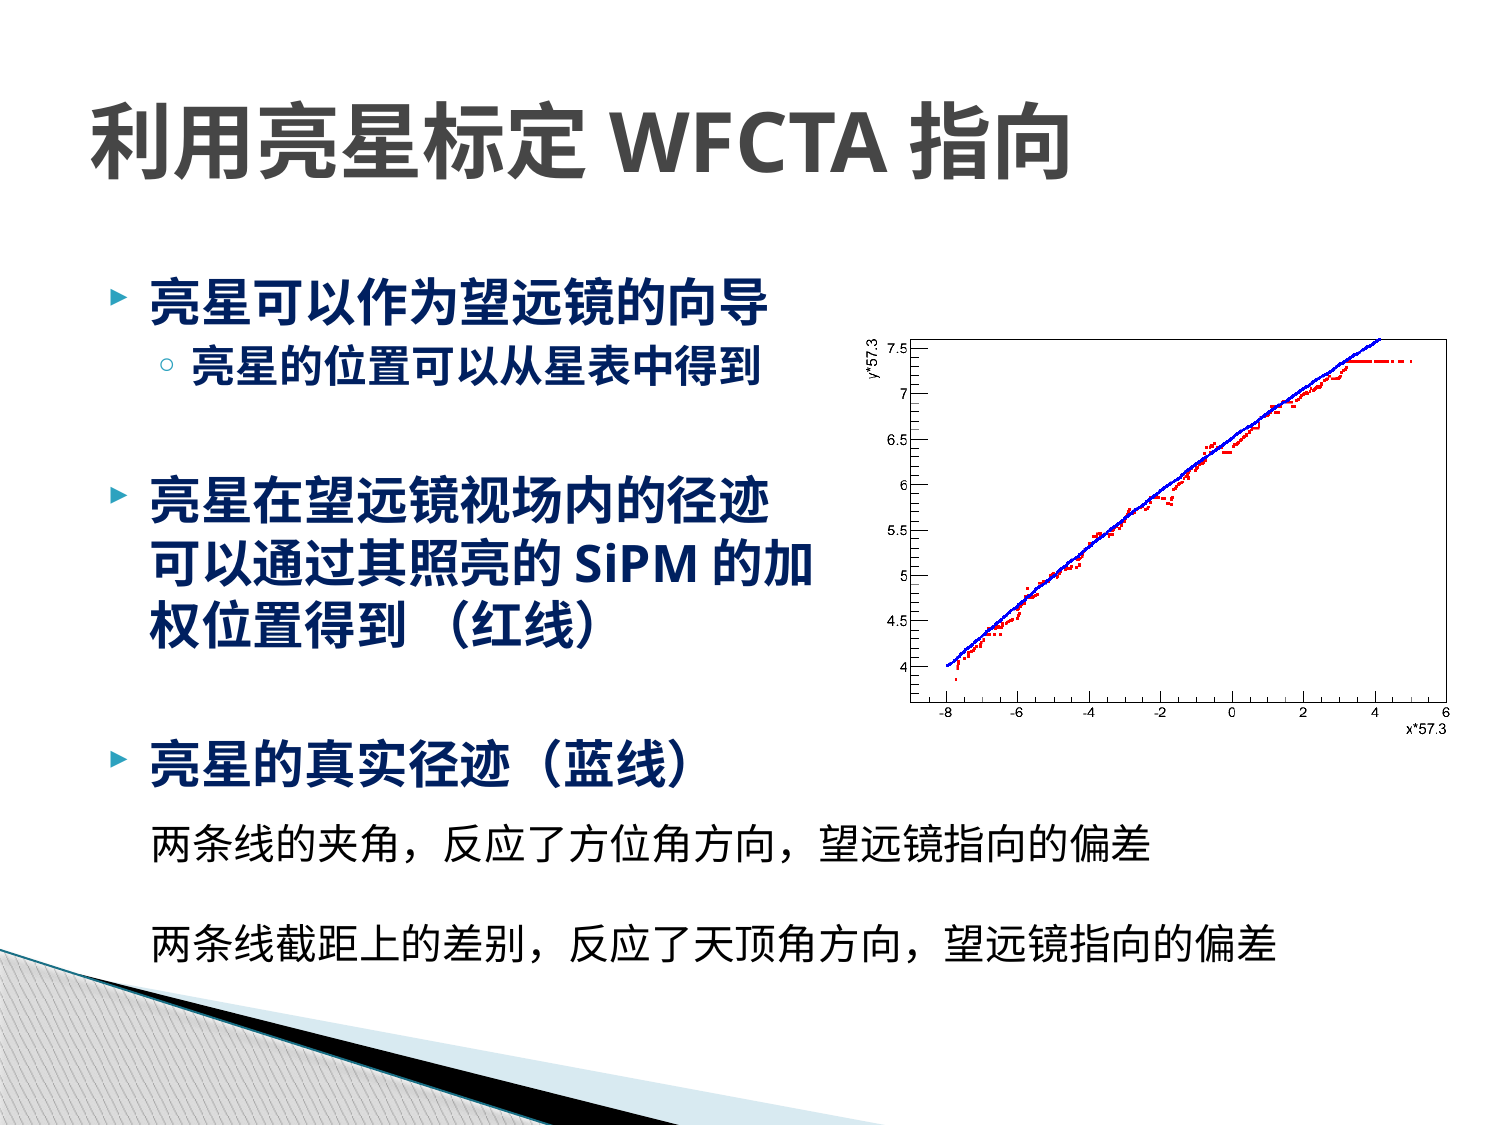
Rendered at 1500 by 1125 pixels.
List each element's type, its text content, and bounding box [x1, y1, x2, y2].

title 利用亮星标定WFCTA指向 [75, 45, 1425, 233]
text_box 两条线的夹角，反应了方位角方向，望远镜指向的偏差 两条线截距上的差别，反应了天顶角方向，望远镜指向的偏差 [135, 810, 1376, 976]
picture [856, 326, 1463, 740]
list 亮星可以作为望远镜的向导 亮星的位置可以从星表中得到 亮星在望远镜视场内的径迹可以通过其照亮的SiPM的加权位置得到 （红线） 亮星的真实径迹（蓝线） [75, 262, 833, 811]
